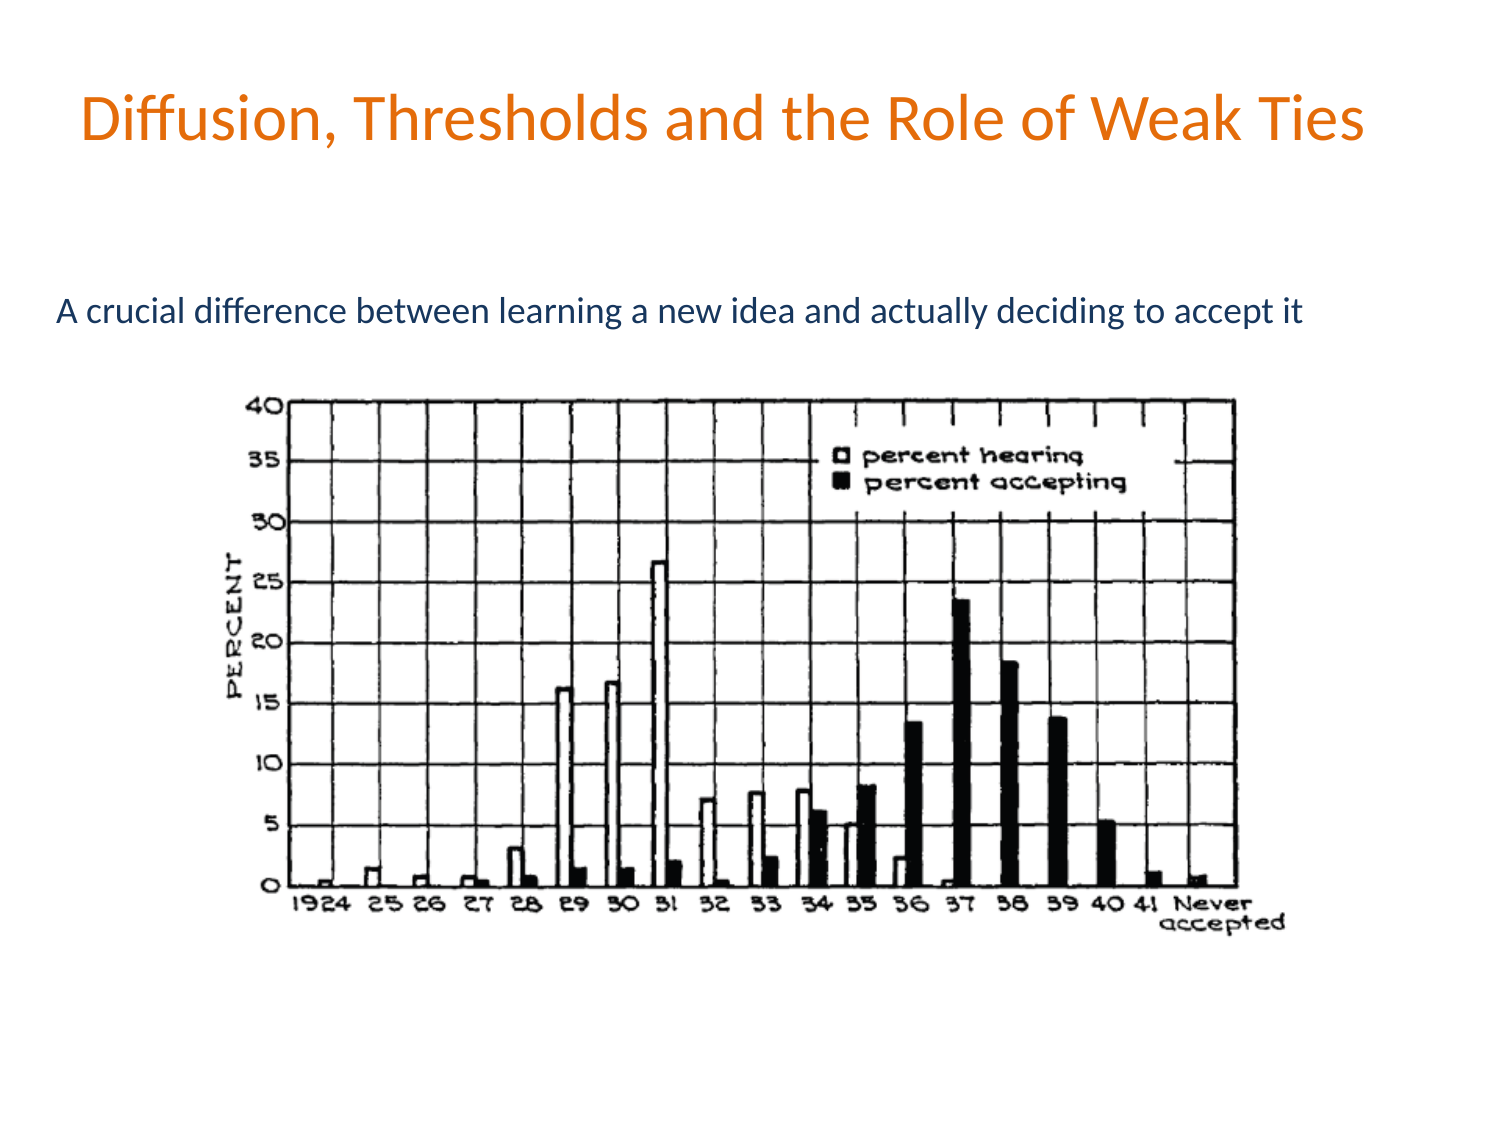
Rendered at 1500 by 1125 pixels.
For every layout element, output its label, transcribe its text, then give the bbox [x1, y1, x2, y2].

text_box Diffusion, Thresholds and the Role of Weak Ties [64, 66, 1382, 161]
text_box A crucial difference between learning a new idea and actually deciding to accept it [41, 278, 1341, 339]
picture [182, 385, 1335, 944]
